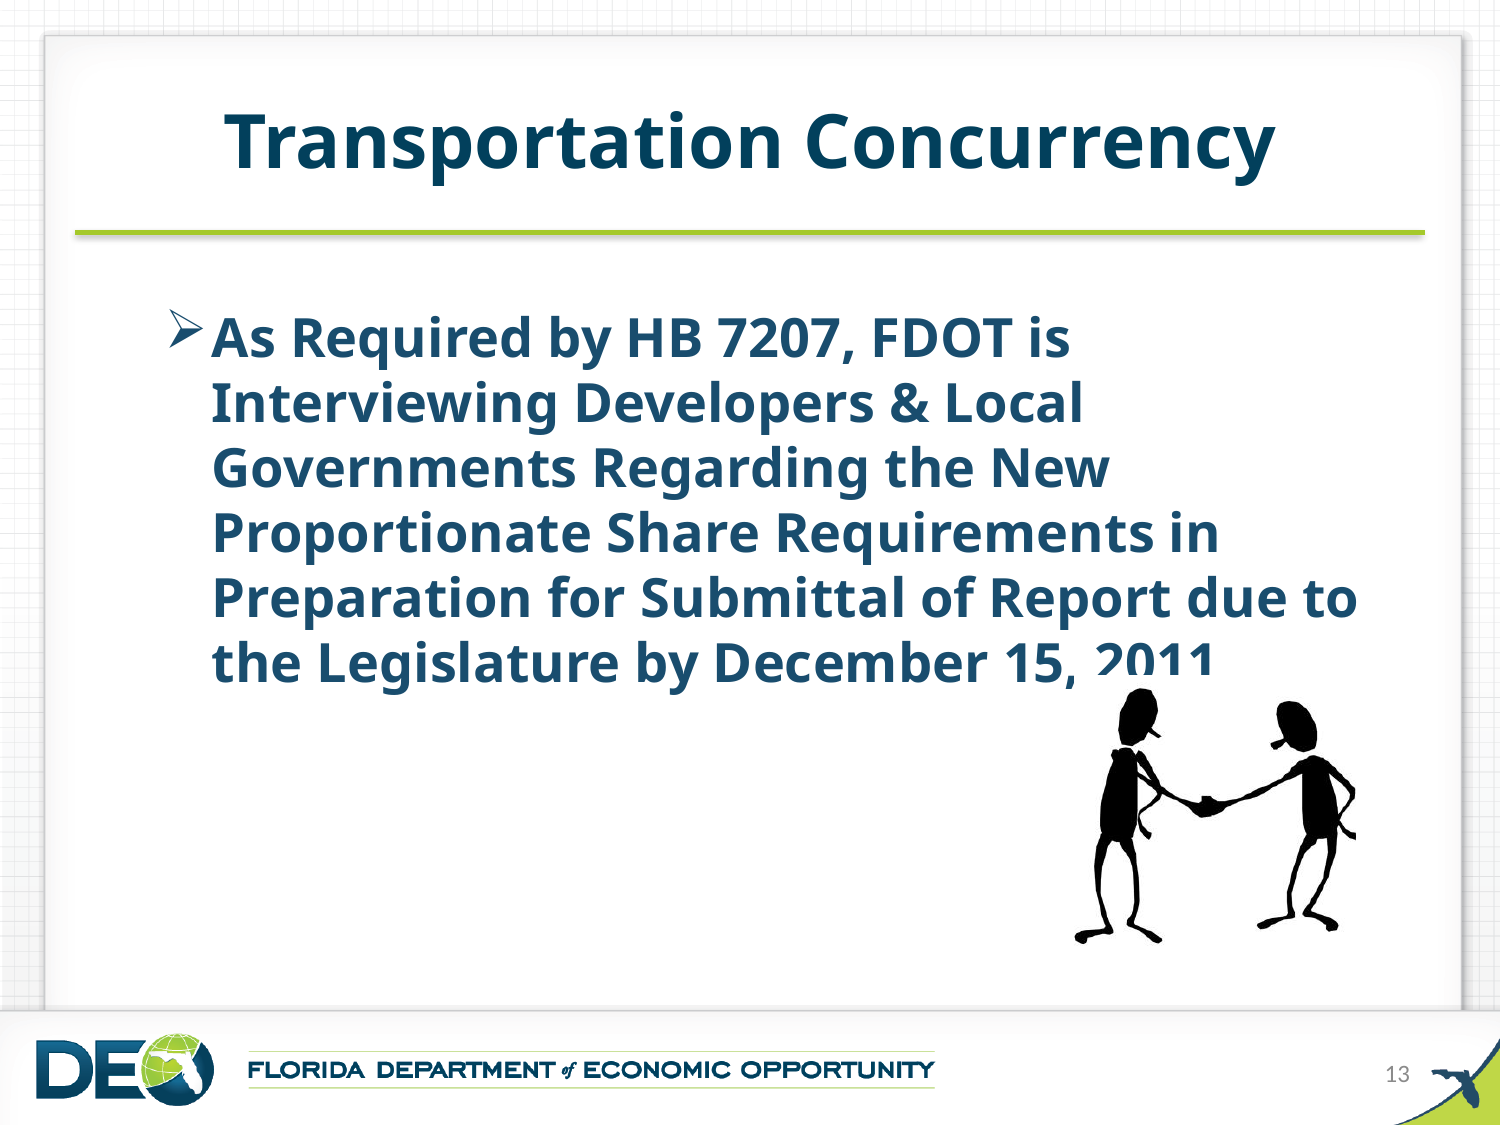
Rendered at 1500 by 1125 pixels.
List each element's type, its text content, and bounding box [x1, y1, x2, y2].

picture [0, 0, 1500, 1125]
title Transportation Concurrency [75, 45, 1425, 233]
slide_number 13 [1074, 1042, 1425, 1103]
text_box As Required by HB 7207, FDOT is Interviewing Developers & Local Governments Regarding the New Proportionate Share Requirements in Preparation for Submittal of Report due to the Legislature by December 15, 2011 [74, 295, 1425, 701]
